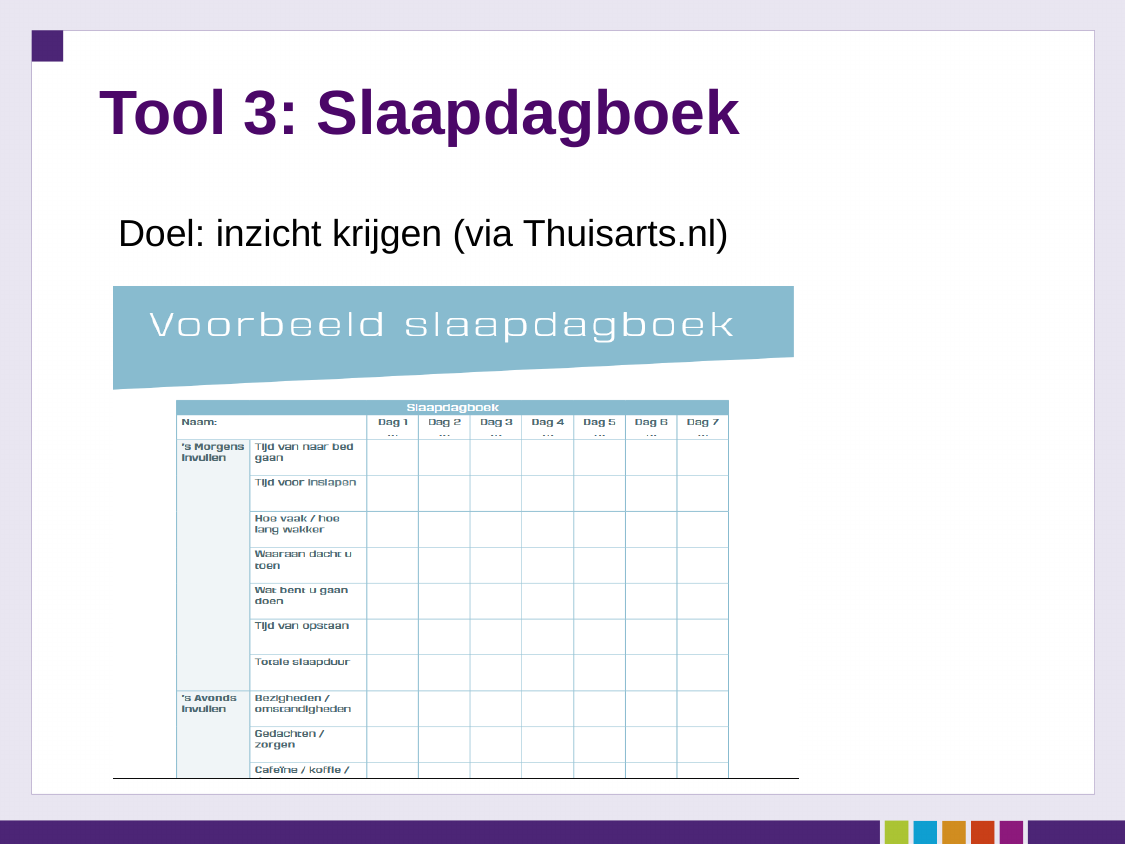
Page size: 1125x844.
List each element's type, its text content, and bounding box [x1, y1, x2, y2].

title Tool 3: Slaapdagboek [84, 64, 1073, 173]
picture [0, 0, 1125, 844]
list Doel: inzicht krijgen (via Thuisarts.nl) [103, 201, 1054, 643]
